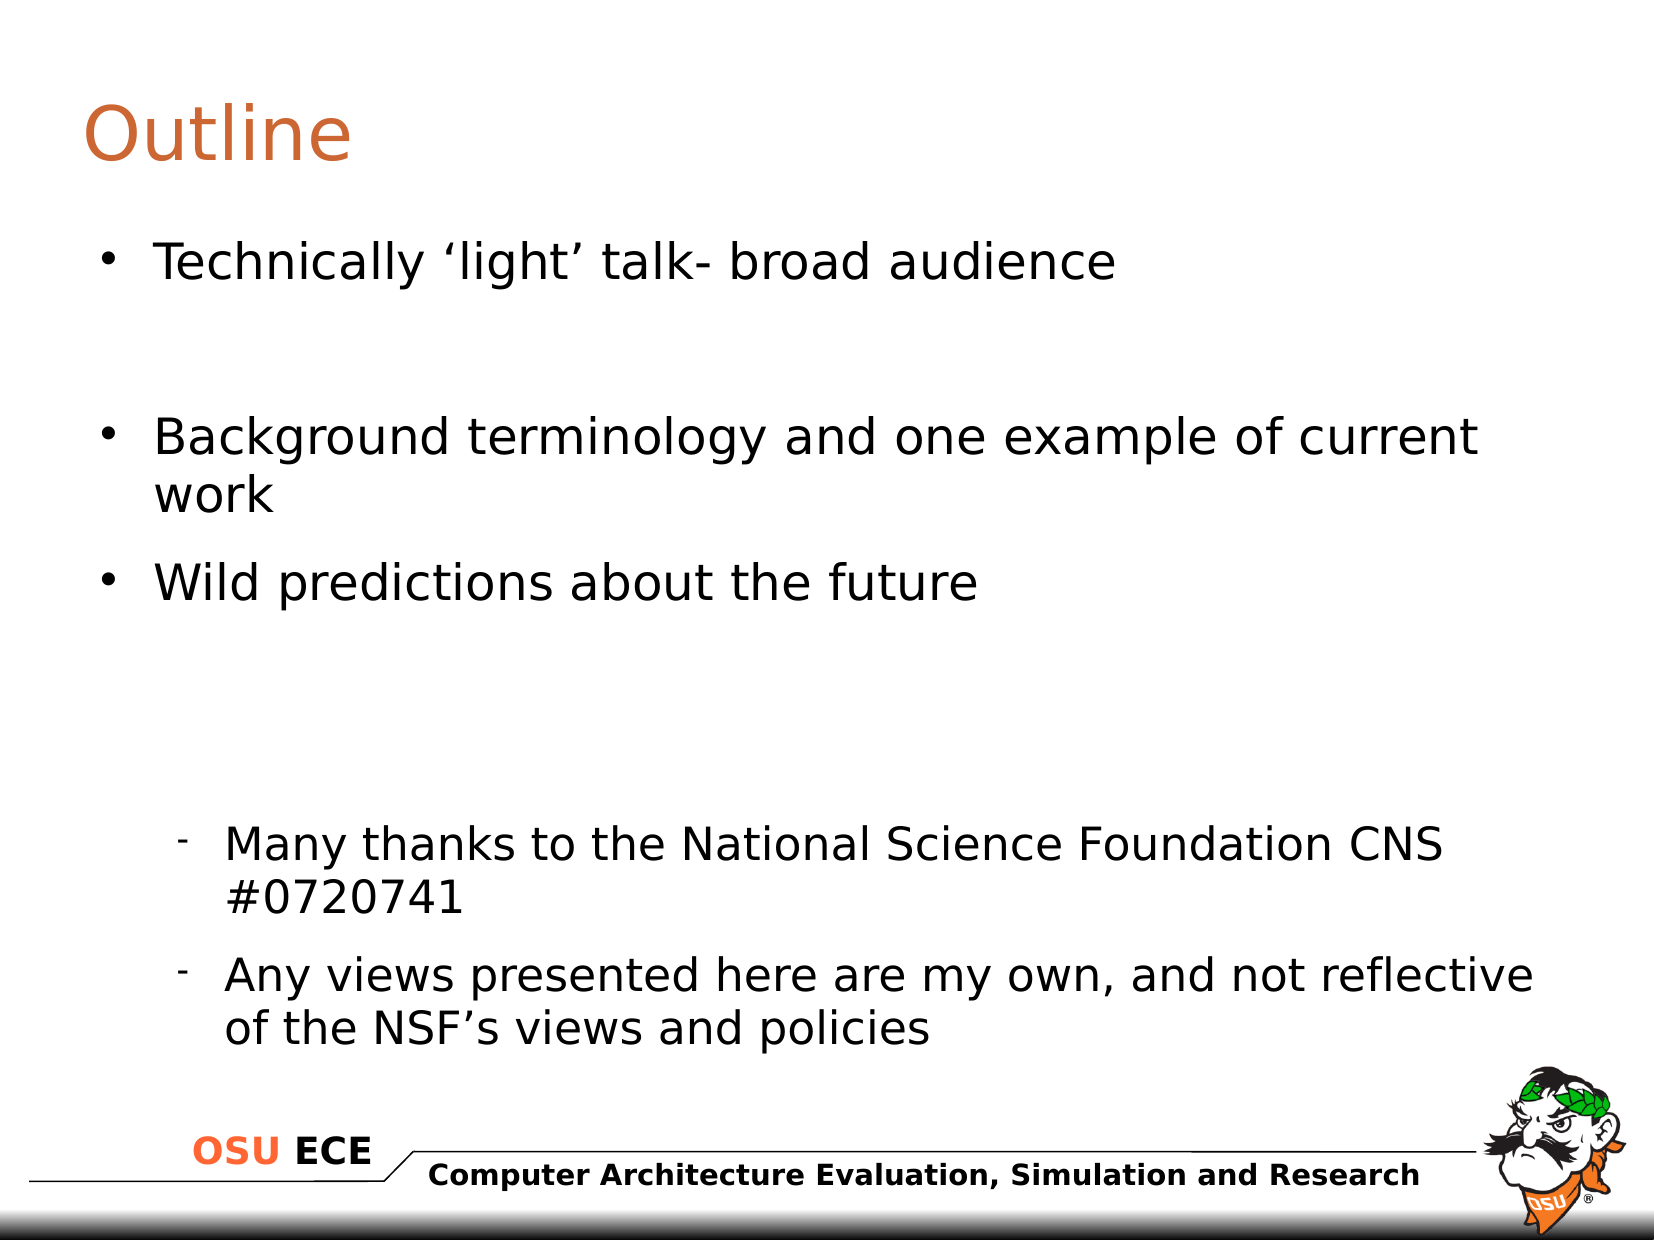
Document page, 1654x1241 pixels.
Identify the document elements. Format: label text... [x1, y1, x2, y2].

title Outline [82, 49, 1571, 221]
picture [1476, 1060, 1637, 1240]
list Technically ‘light’ talk- broad audience Background terminology and one example of current work Wild predictions about the future Many thanks to the National Science Foundation CNS #0720741 Any views presented here are my own, and not reflective of the NSF’s views and policies [82, 232, 1571, 1109]
